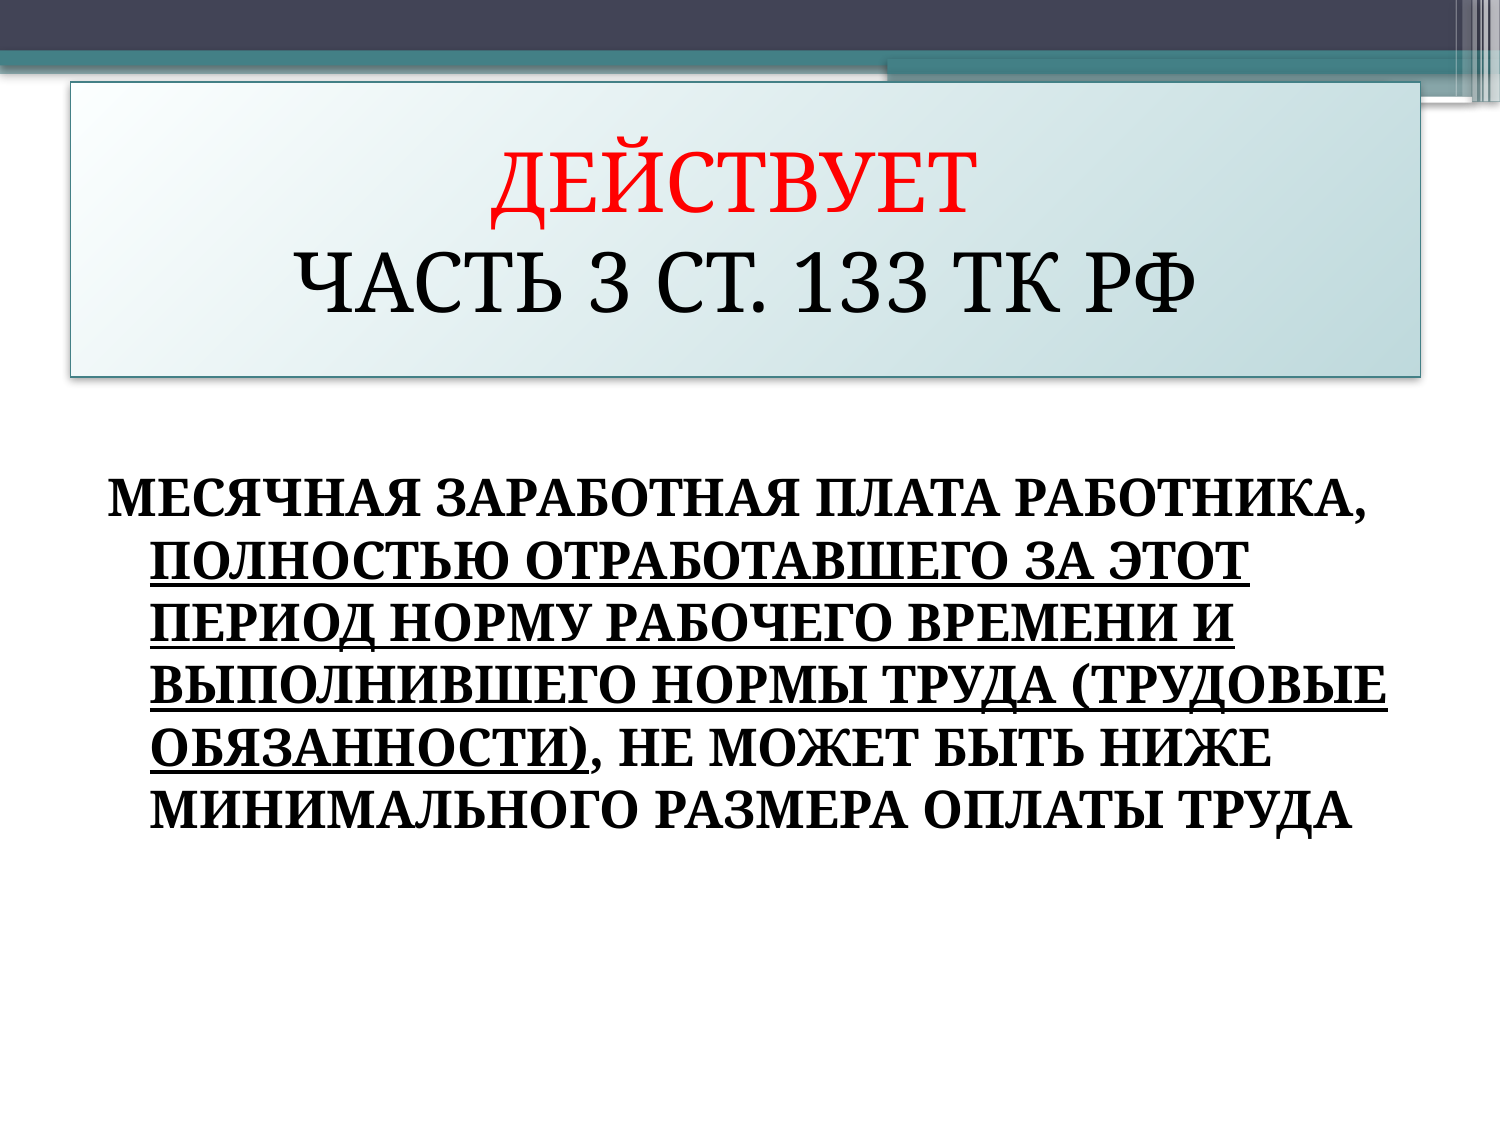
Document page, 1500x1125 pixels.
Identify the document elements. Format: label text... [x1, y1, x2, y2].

list МЕСЯЧНАЯ ЗАРАБОТНАЯ ПЛАТА РАБОТНИКА, ПОЛНОСТЬЮ ОТРАБОТАВШЕГО ЗА ЭТОТ ПЕРИОД НОРМУ РАБОЧЕГО ВРЕМЕНИ И ВЫПОЛНИВШЕГО НОРМЫ ТРУДА (ТРУДОВЫЕ ОБЯЗАННОСТИ), НЕ МОЖЕТ БЫТЬ НИЖЕ МИНИМАЛЬНОГО РАЗМЕРА ОПЛАТЫ ТРУДА [74, 456, 1426, 1067]
title ДЕЙСТВУЕТ ЧАСТЬ 3 СТ. 133 ТК РФ [70, 81, 1421, 378]
